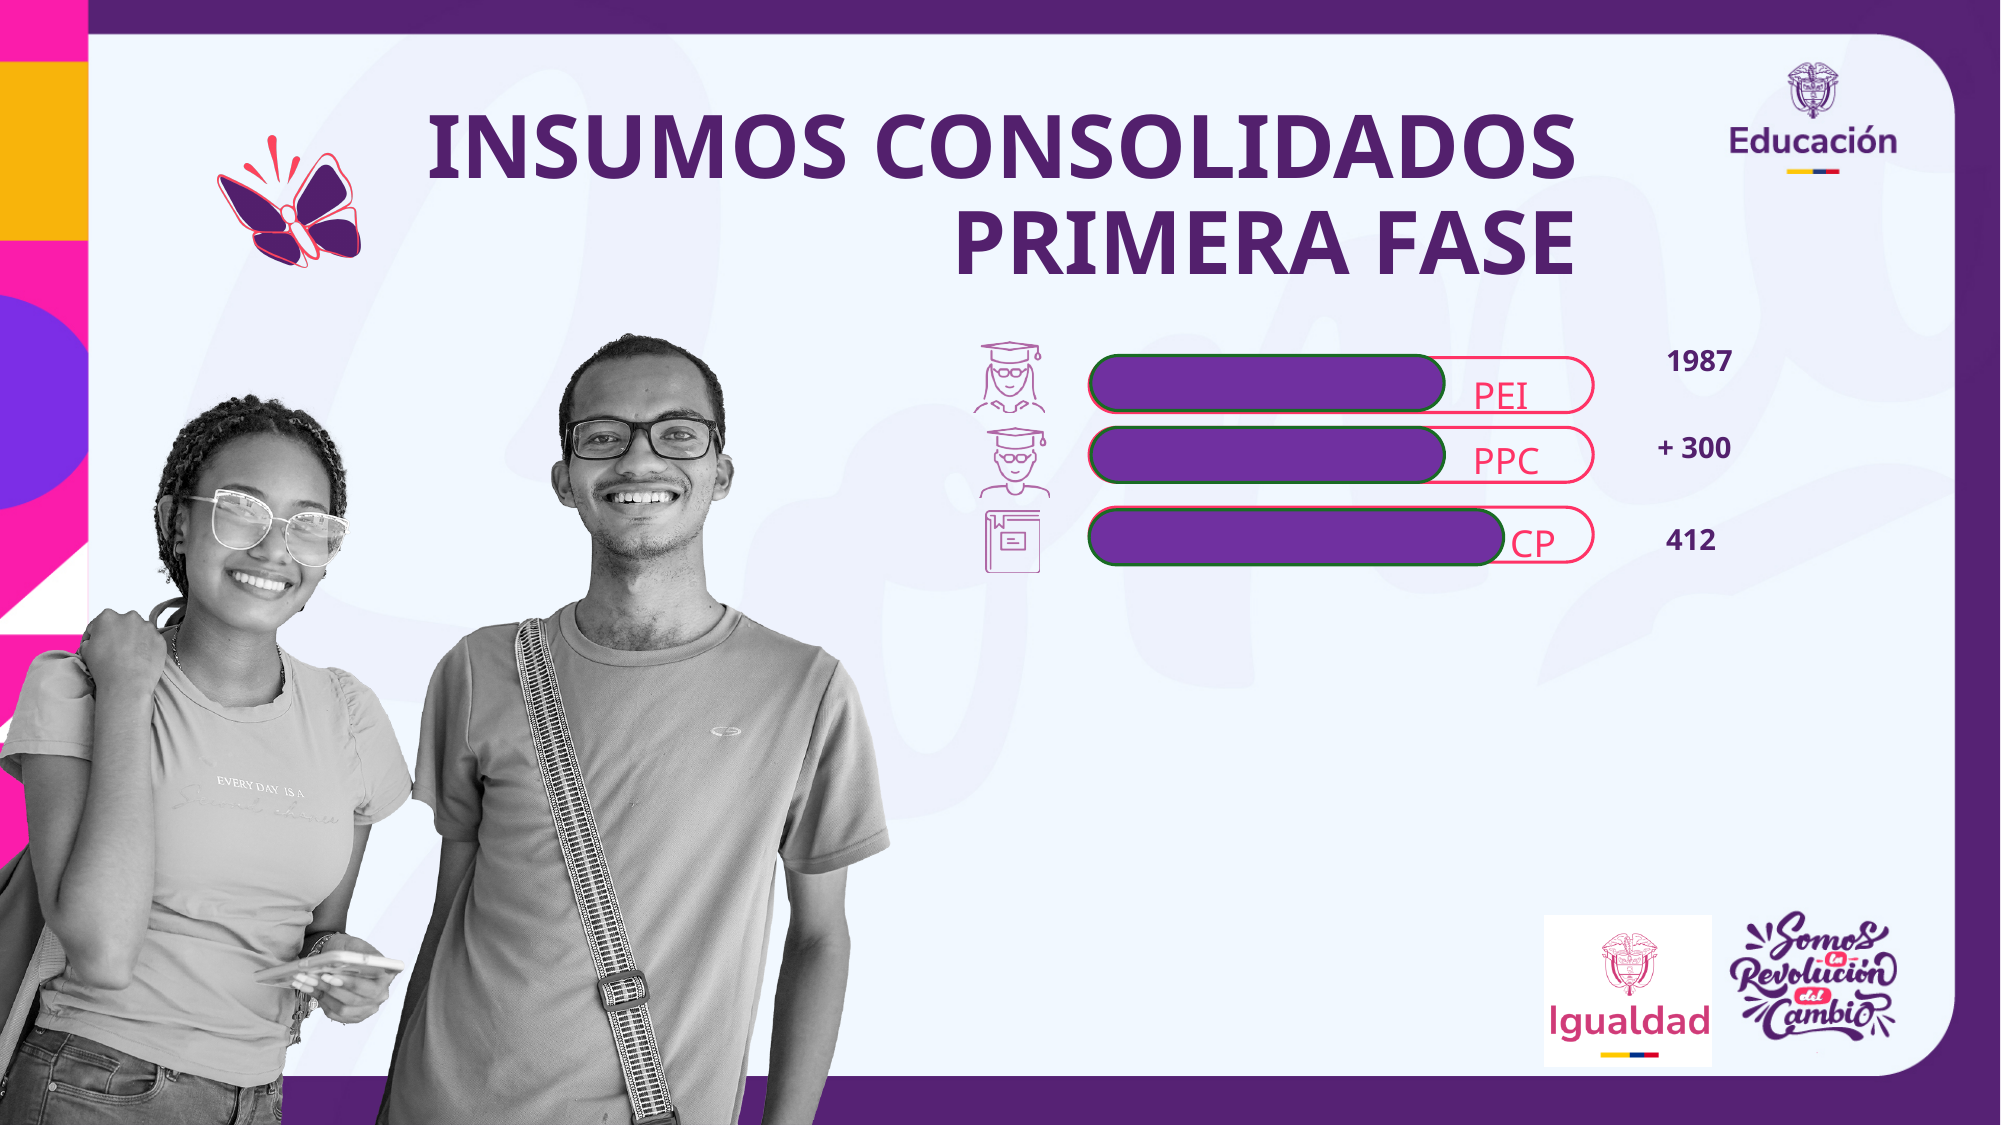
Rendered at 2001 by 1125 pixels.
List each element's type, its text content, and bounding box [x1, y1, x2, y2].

text_box PPC [1457, 434, 1565, 490]
text_box 412 [1651, 510, 1789, 573]
text_box [1091, 427, 1445, 483]
text_box [1089, 507, 1587, 530]
text_box [1090, 355, 1445, 411]
text_box CP [1495, 517, 1602, 573]
text_box [1089, 357, 1594, 413]
text_box 1987 [1651, 331, 1789, 394]
text_box PEI [1457, 369, 1565, 425]
text_box + 300 [1642, 418, 1781, 482]
text_box [1089, 509, 1495, 565]
picture [0, 0, 2001, 1125]
title INSUMOS CONSOLIDADOS PRIMERA FASE [378, 89, 1594, 307]
text_box [1422, 427, 1594, 483]
